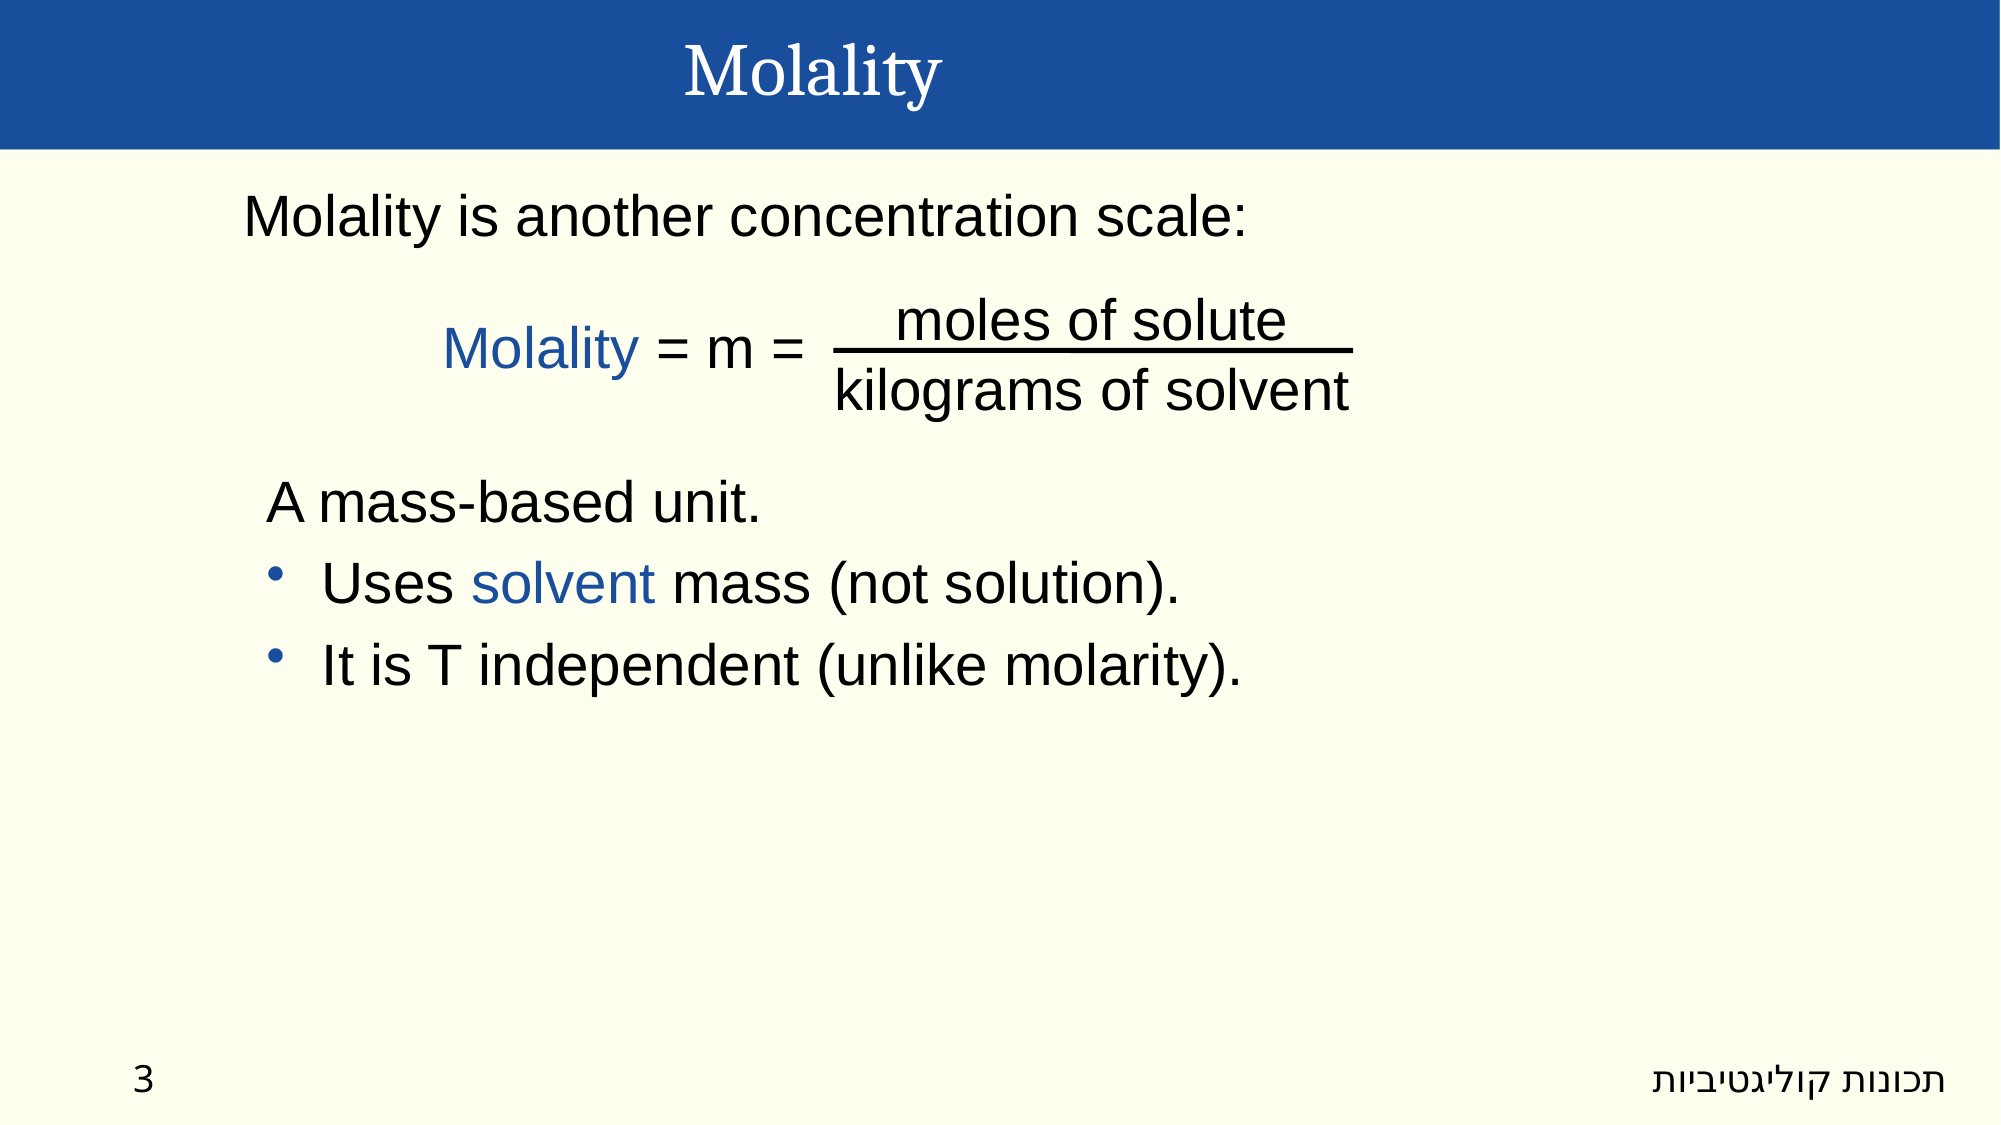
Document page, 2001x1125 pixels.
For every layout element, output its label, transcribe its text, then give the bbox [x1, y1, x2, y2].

slide_number 3 [0, 1047, 170, 1108]
text_box Molality [668, 12, 2000, 148]
footer תכונות קוליגטיביות [1286, 1047, 1962, 1108]
text_box A mass-based unit. Uses solvent mass (not solution). It is T independent (unlike molarity). [251, 456, 1689, 705]
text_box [228, 170, 1366, 430]
